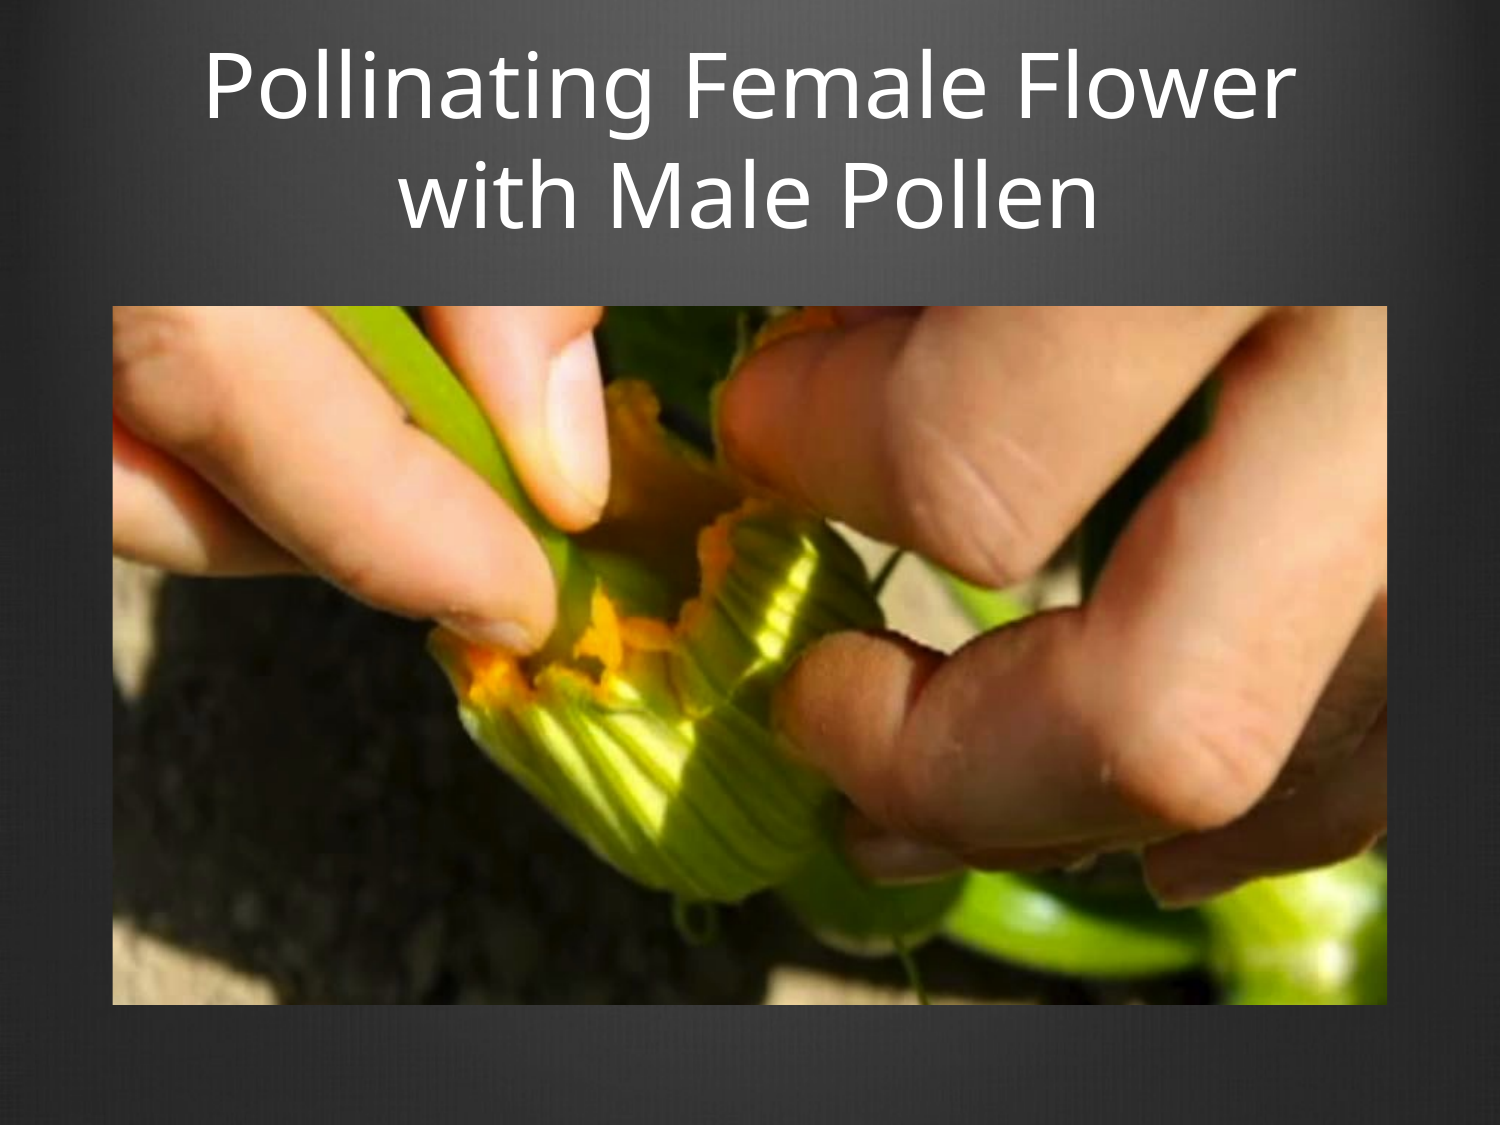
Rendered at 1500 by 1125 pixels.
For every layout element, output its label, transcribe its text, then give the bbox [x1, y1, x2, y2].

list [112, 306, 1388, 1005]
title Pollinating Female Flower with Male Pollen [112, 19, 1388, 255]
